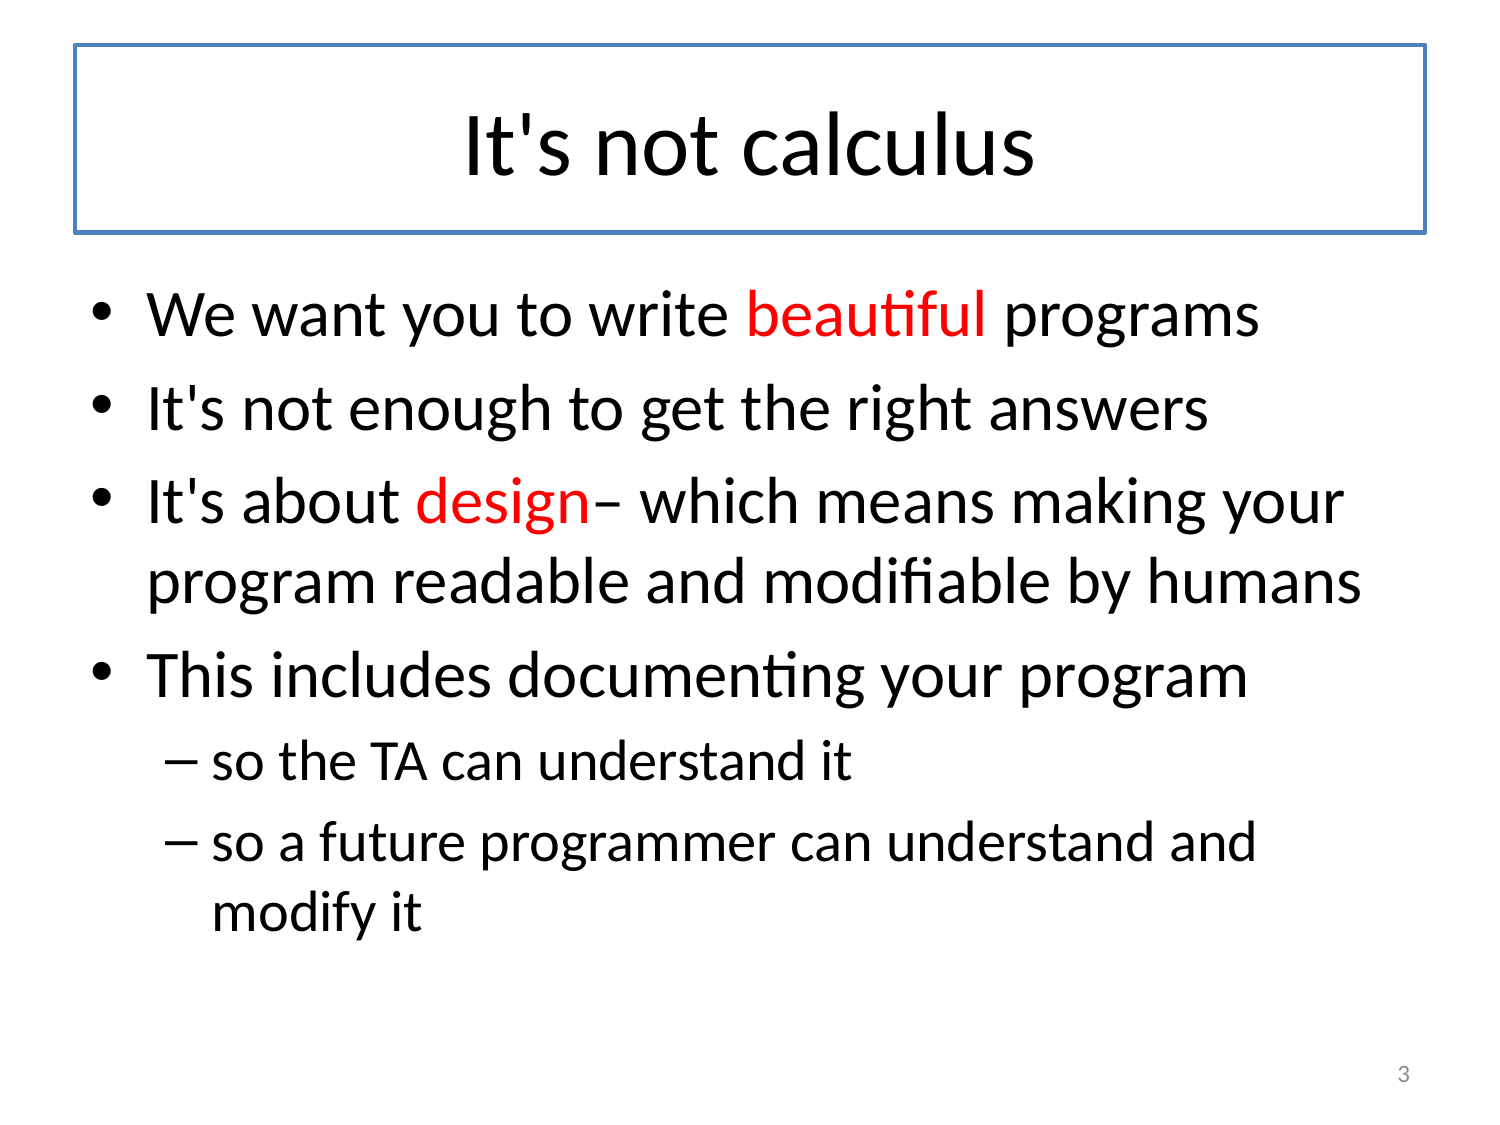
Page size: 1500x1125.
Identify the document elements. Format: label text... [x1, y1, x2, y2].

title It's not calculus [73, 43, 1427, 235]
list We want you to write beautiful programs It's not enough to get the right answers It's about design– which means making your program readable and modifiable by humans This includes documenting your program so the TA can understand it so a future programmer can understand and modify it [75, 262, 1425, 1005]
slide_number 3 [1074, 1042, 1425, 1103]
